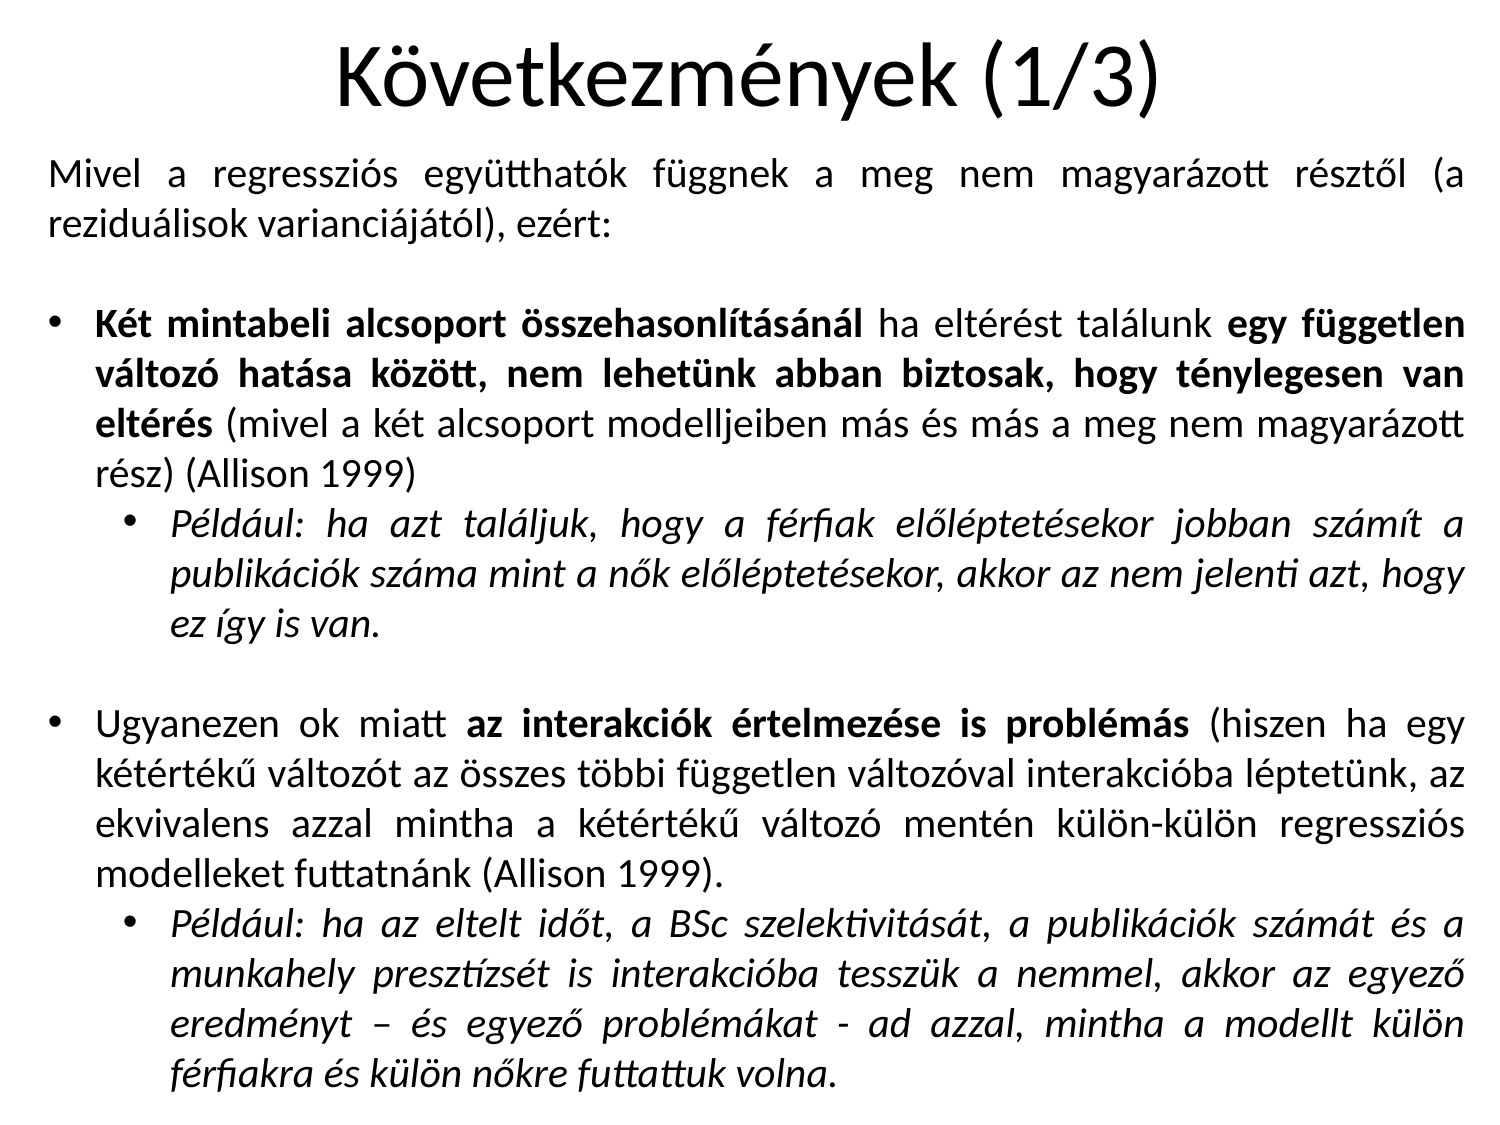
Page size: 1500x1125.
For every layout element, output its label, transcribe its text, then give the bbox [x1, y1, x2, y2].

title Következmények (1/3) [75, 0, 1425, 138]
text_box Mivel a regressziós együtthatók függnek a meg nem magyarázott résztől (a reziduálisok varianciájától), ezért: Két mintabeli alcsoport összehasonlításánál ha eltérést találunk egy független változó hatása között, nem lehetünk abban biztosak, hogy ténylegesen van eltérés (mivel a két alcsoport modelljeiben más és más a meg nem magyarázott rész) (Allison 1999) Például: ha azt találjuk, hogy a férfiak előléptetésekor jobban számít a publikációk száma mint a nők előléptetésekor, akkor az nem jelenti azt, hogy ez így is van. Ugyanezen ok miatt az interakciók értelmezése is problémás (hiszen ha egy kétértékű változót az összes többi független változóval interakcióba léptetünk, az ekvivalens azzal mintha a kétértékű változó mentén külön-külön regressziós modelleket futtatnánk (Allison 1999). Például: ha az eltelt időt, a BSc szelektivitását, a publikációk számát és a munkahely presztízsét is interakcióba tesszük a nemmel, akkor az egyező eredményt – és egyező problémákat - ad azzal, mintha a modellt külön férfiakra és külön nőkre futtattuk volna. [33, 138, 1481, 1104]
